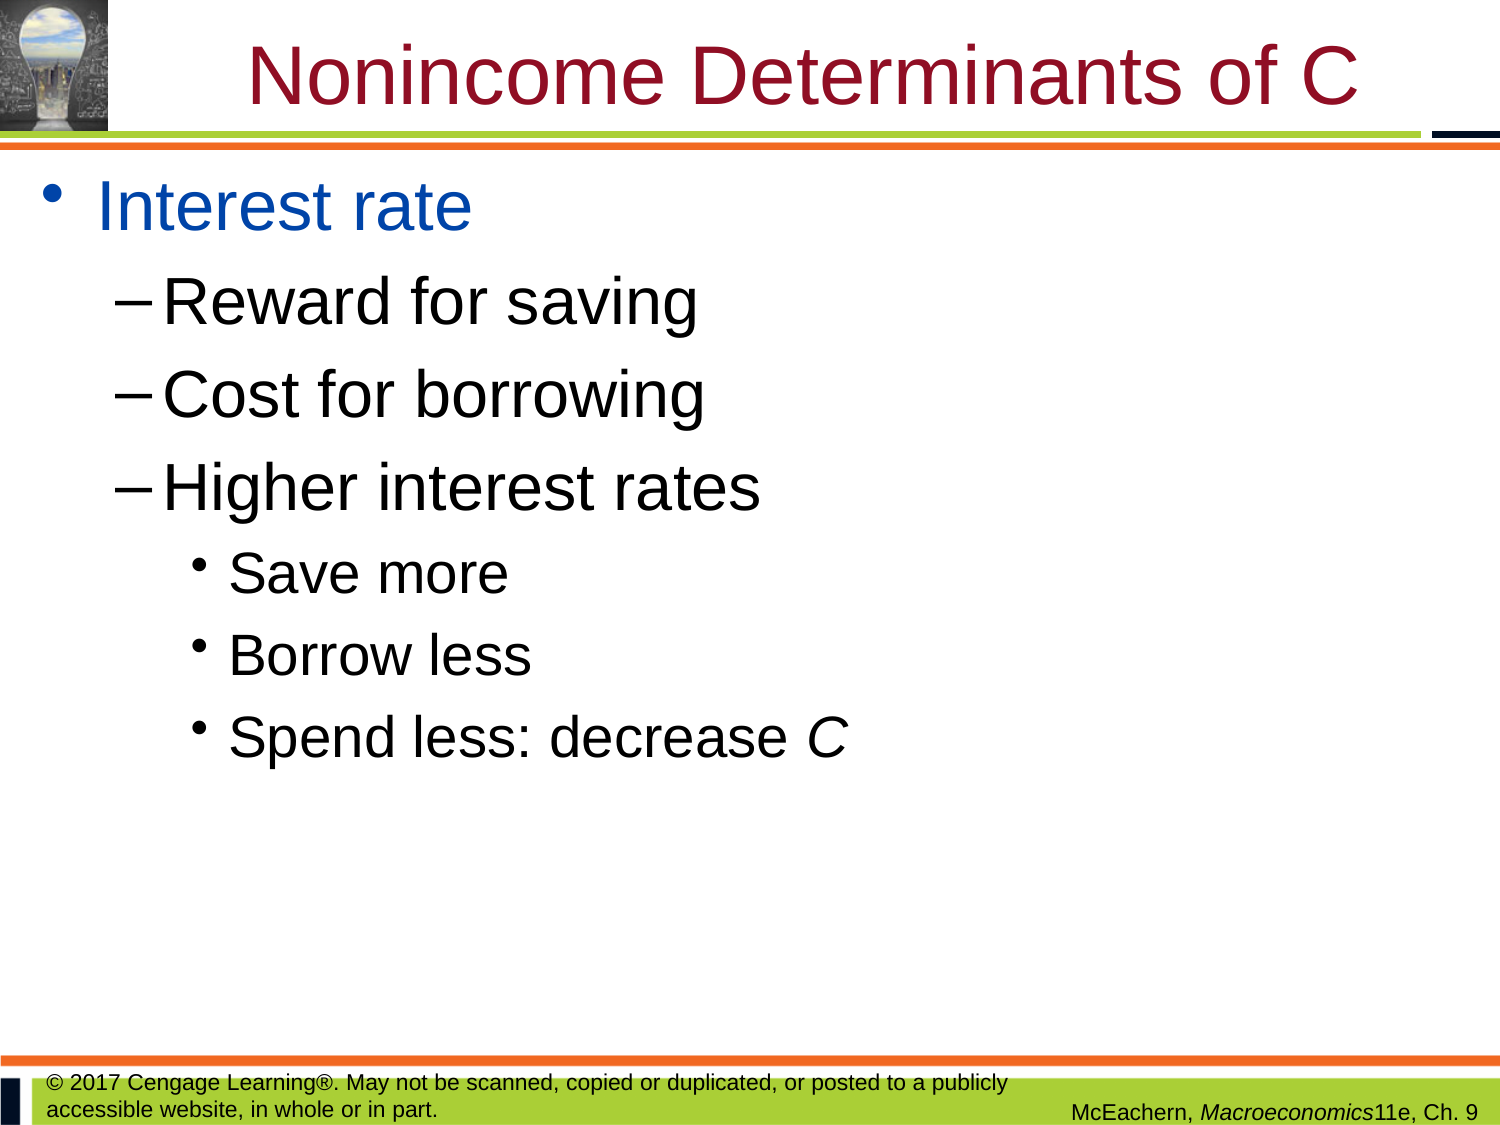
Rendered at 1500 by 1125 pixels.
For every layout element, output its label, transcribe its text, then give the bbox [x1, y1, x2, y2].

picture [2, 1056, 1500, 1124]
list Interest rate Reward for saving Cost for borrowing Higher interest rates Save more Borrow less Spend less: decrease C [25, 151, 1475, 1058]
picture [0, 0, 1500, 150]
footer © 2017 Cengage Learning®. May not be scanned, copied or duplicated, or posted to a publicly accessible website, in whole or in part. [31, 1065, 1048, 1125]
title Nonincome Determinants of C [107, 0, 1500, 142]
